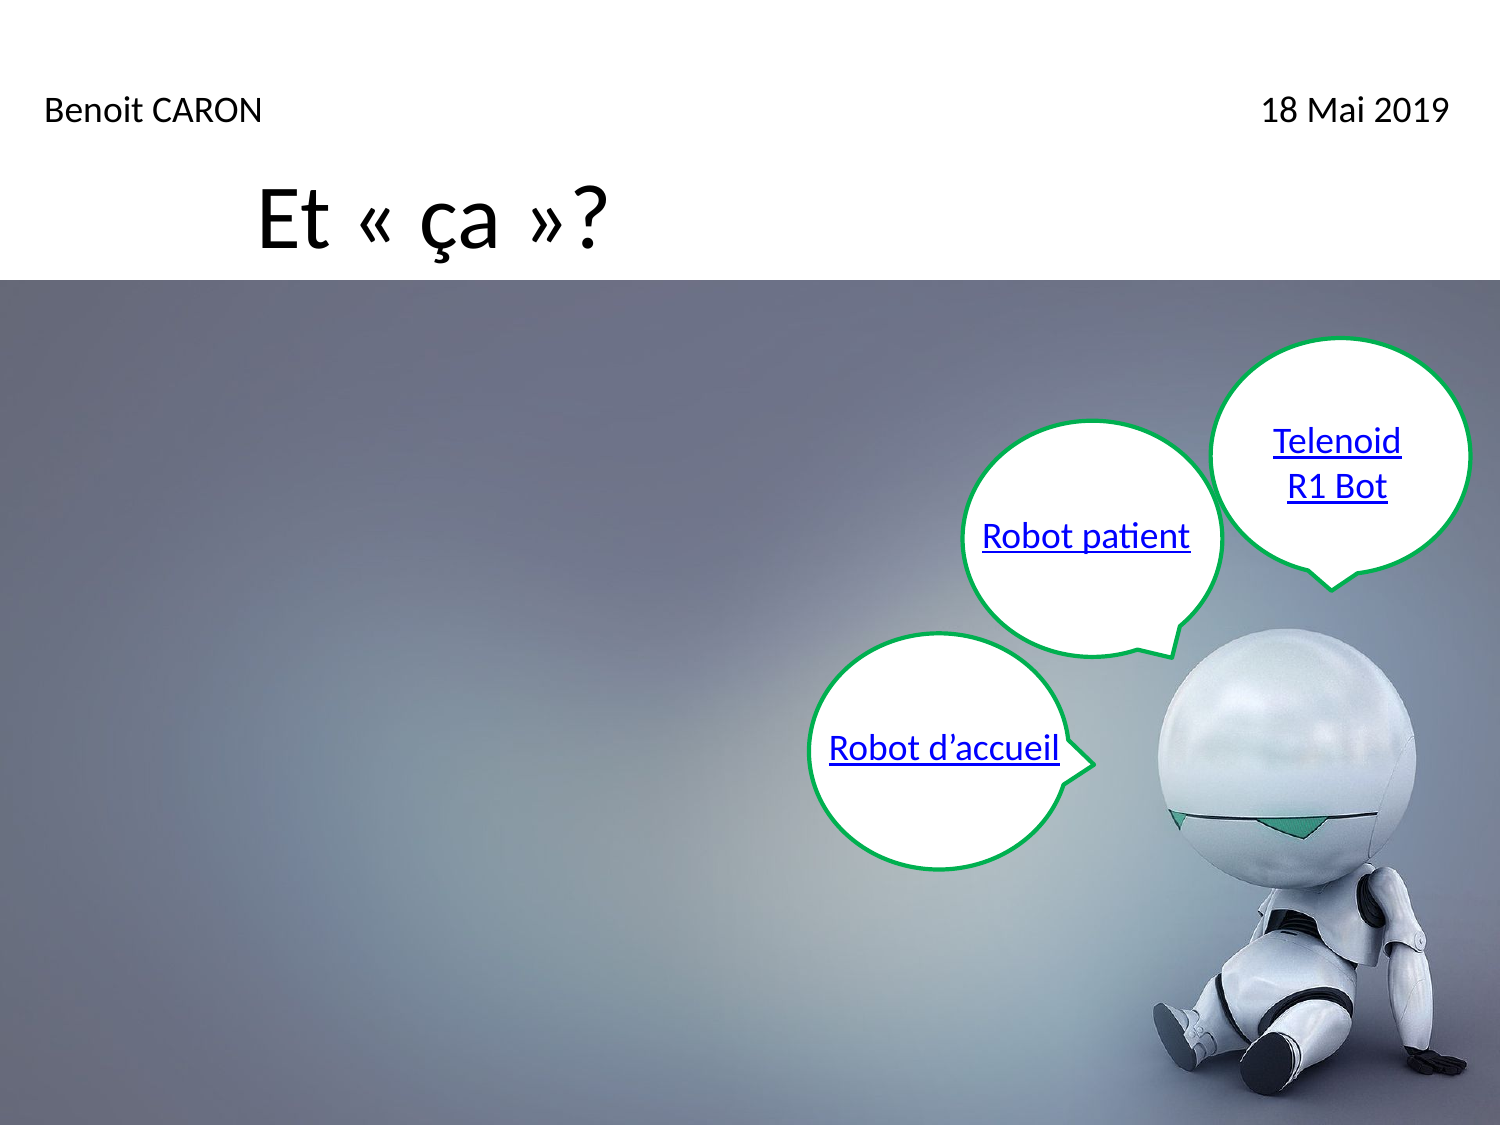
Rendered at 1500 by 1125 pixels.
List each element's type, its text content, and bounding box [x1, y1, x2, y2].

text_box Benoit CARON [29, 78, 685, 138]
text_box Et « ça »? [242, 148, 987, 274]
picture [0, 280, 1500, 1125]
text_box 18 Mai 2019 [808, 78, 1465, 138]
